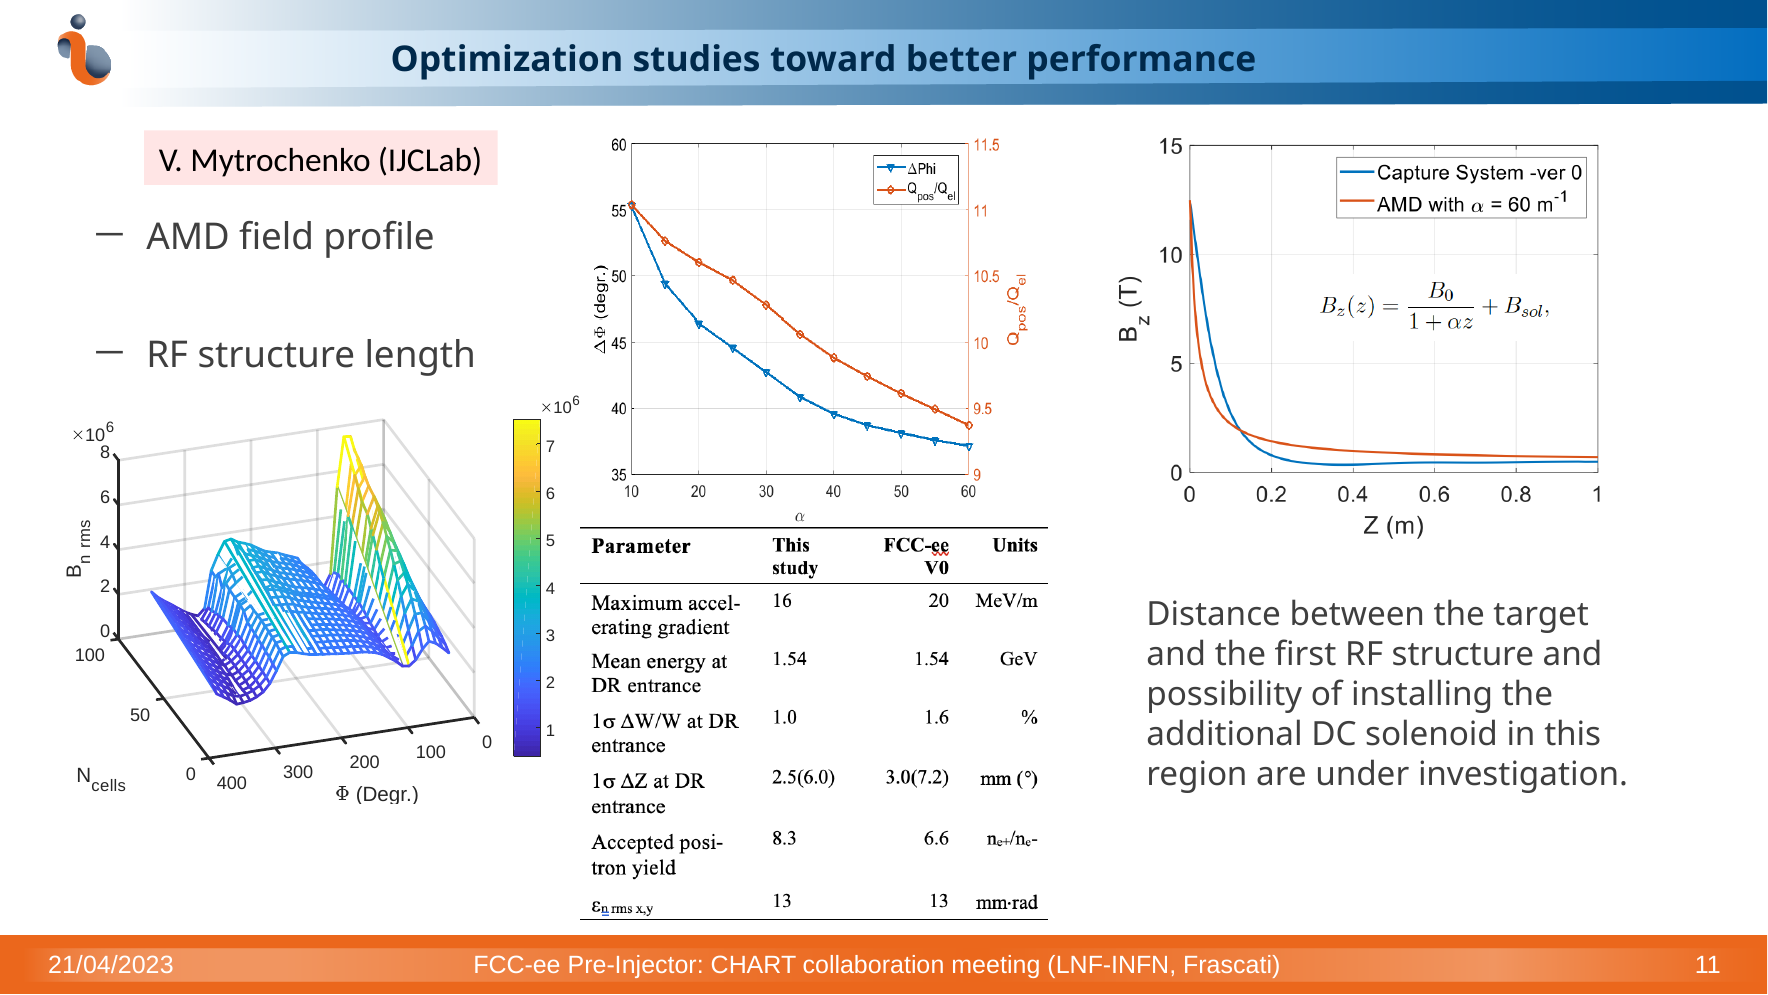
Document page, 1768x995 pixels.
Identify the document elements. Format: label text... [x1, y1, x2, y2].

picture [0, 0, 1768, 994]
text_box AMD field profile RF structure length [76, 205, 535, 382]
footer FCC-ee Pre-Injector: CHART collaboration meeting (LNF-INFN, Frascati) [434, 937, 1321, 991]
slide_number 11 [1338, 937, 1736, 991]
text_box Distance between the target and the first RF structure and possibility of installing the additional DC solenoid in this region are under investigation. [1131, 584, 1670, 852]
title Optimization studies toward better performance [375, 24, 1309, 96]
text_box V. Mytrochenko (IJCLab) [144, 130, 498, 185]
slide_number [33, 937, 429, 991]
